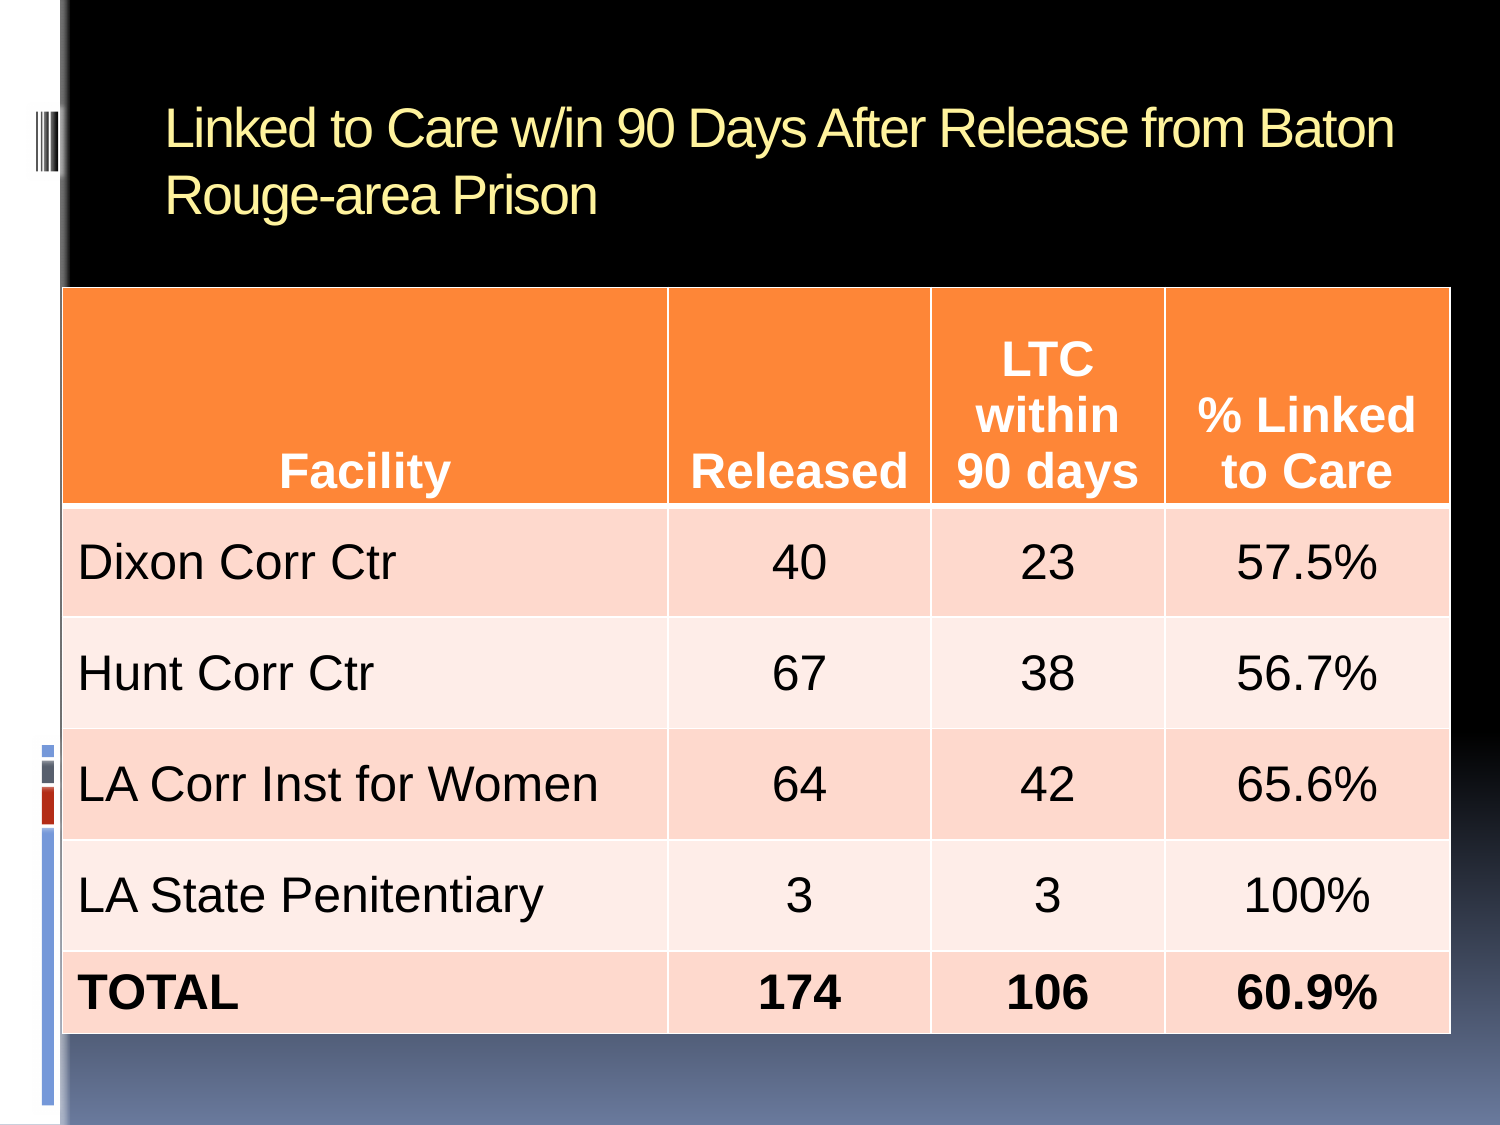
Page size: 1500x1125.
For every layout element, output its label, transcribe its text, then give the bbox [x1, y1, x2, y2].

table_cell 106 [932, 952, 1164, 1033]
table_cell 3 [669, 841, 930, 950]
table_cell 40 [669, 509, 930, 616]
table_cell 56.7% [1166, 618, 1449, 728]
table_cell 23 [932, 509, 1164, 616]
table_cell 100% [1166, 841, 1449, 950]
table_cell LA State Penitentiary [63, 841, 667, 950]
table_header LTC within 90 days [932, 288, 1164, 503]
table_cell 67 [669, 618, 930, 728]
table_cell LA Corr Inst for Women [63, 729, 667, 839]
table_header Facility [63, 288, 667, 503]
table_header % Linked to Care [1166, 288, 1449, 503]
title Linked to Care w/in 90 Days After Release from Baton Rouge-area Prison [150, 84, 1425, 235]
table_cell Hunt Corr Ctr [63, 618, 667, 728]
table_cell 38 [932, 618, 1164, 728]
table_cell Dixon Corr Ctr [63, 509, 667, 616]
table_header Released [669, 288, 930, 503]
table_cell 64 [669, 729, 930, 839]
table_cell 42 [932, 729, 1164, 839]
table_cell TOTAL [63, 952, 667, 1033]
table_cell 57.5% [1166, 509, 1449, 616]
table_cell 3 [932, 841, 1164, 950]
table_cell 174 [669, 952, 930, 1033]
table_cell 60.9% [1166, 952, 1449, 1033]
table_cell 65.6% [1166, 729, 1449, 839]
